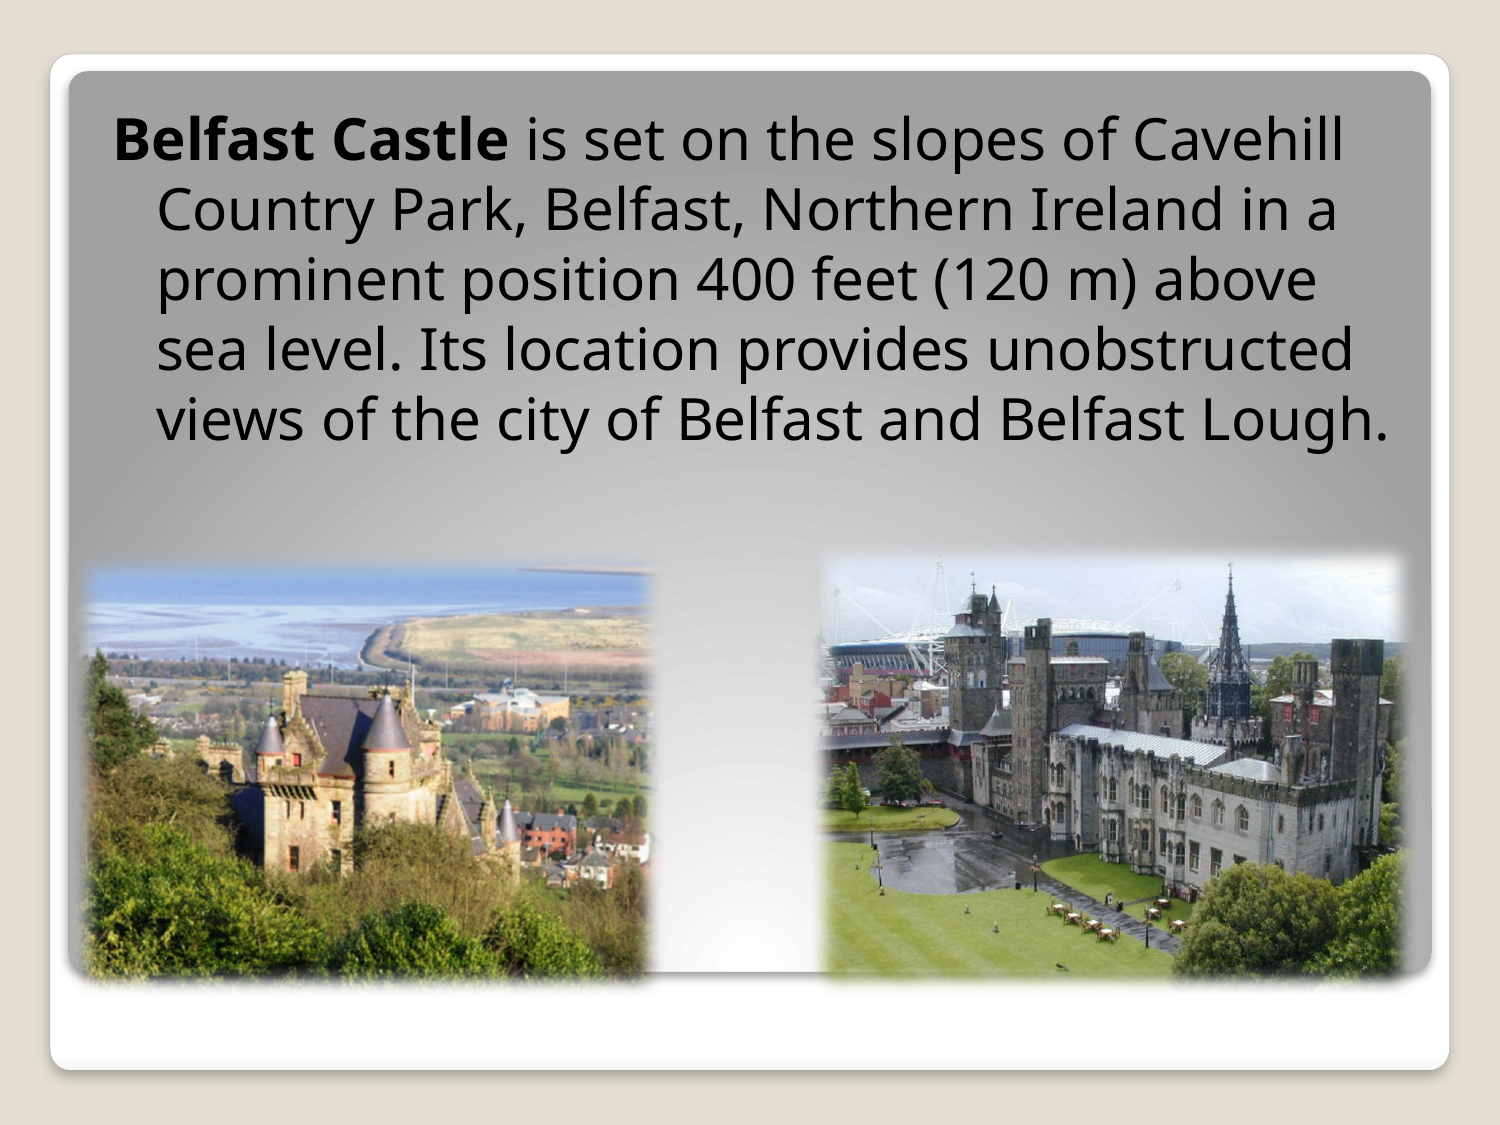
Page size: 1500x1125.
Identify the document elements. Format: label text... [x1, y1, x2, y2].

list Belfast Castle is set on the slopes of Cavehill Country Park, Belfast, Northern Ireland in a prominent position 400 feet (120 m) above sea level. Its location provides unobstructed views of the city of Belfast and Belfast Lough. [82, 86, 1425, 774]
picture [808, 538, 1418, 997]
picture [70, 550, 665, 997]
